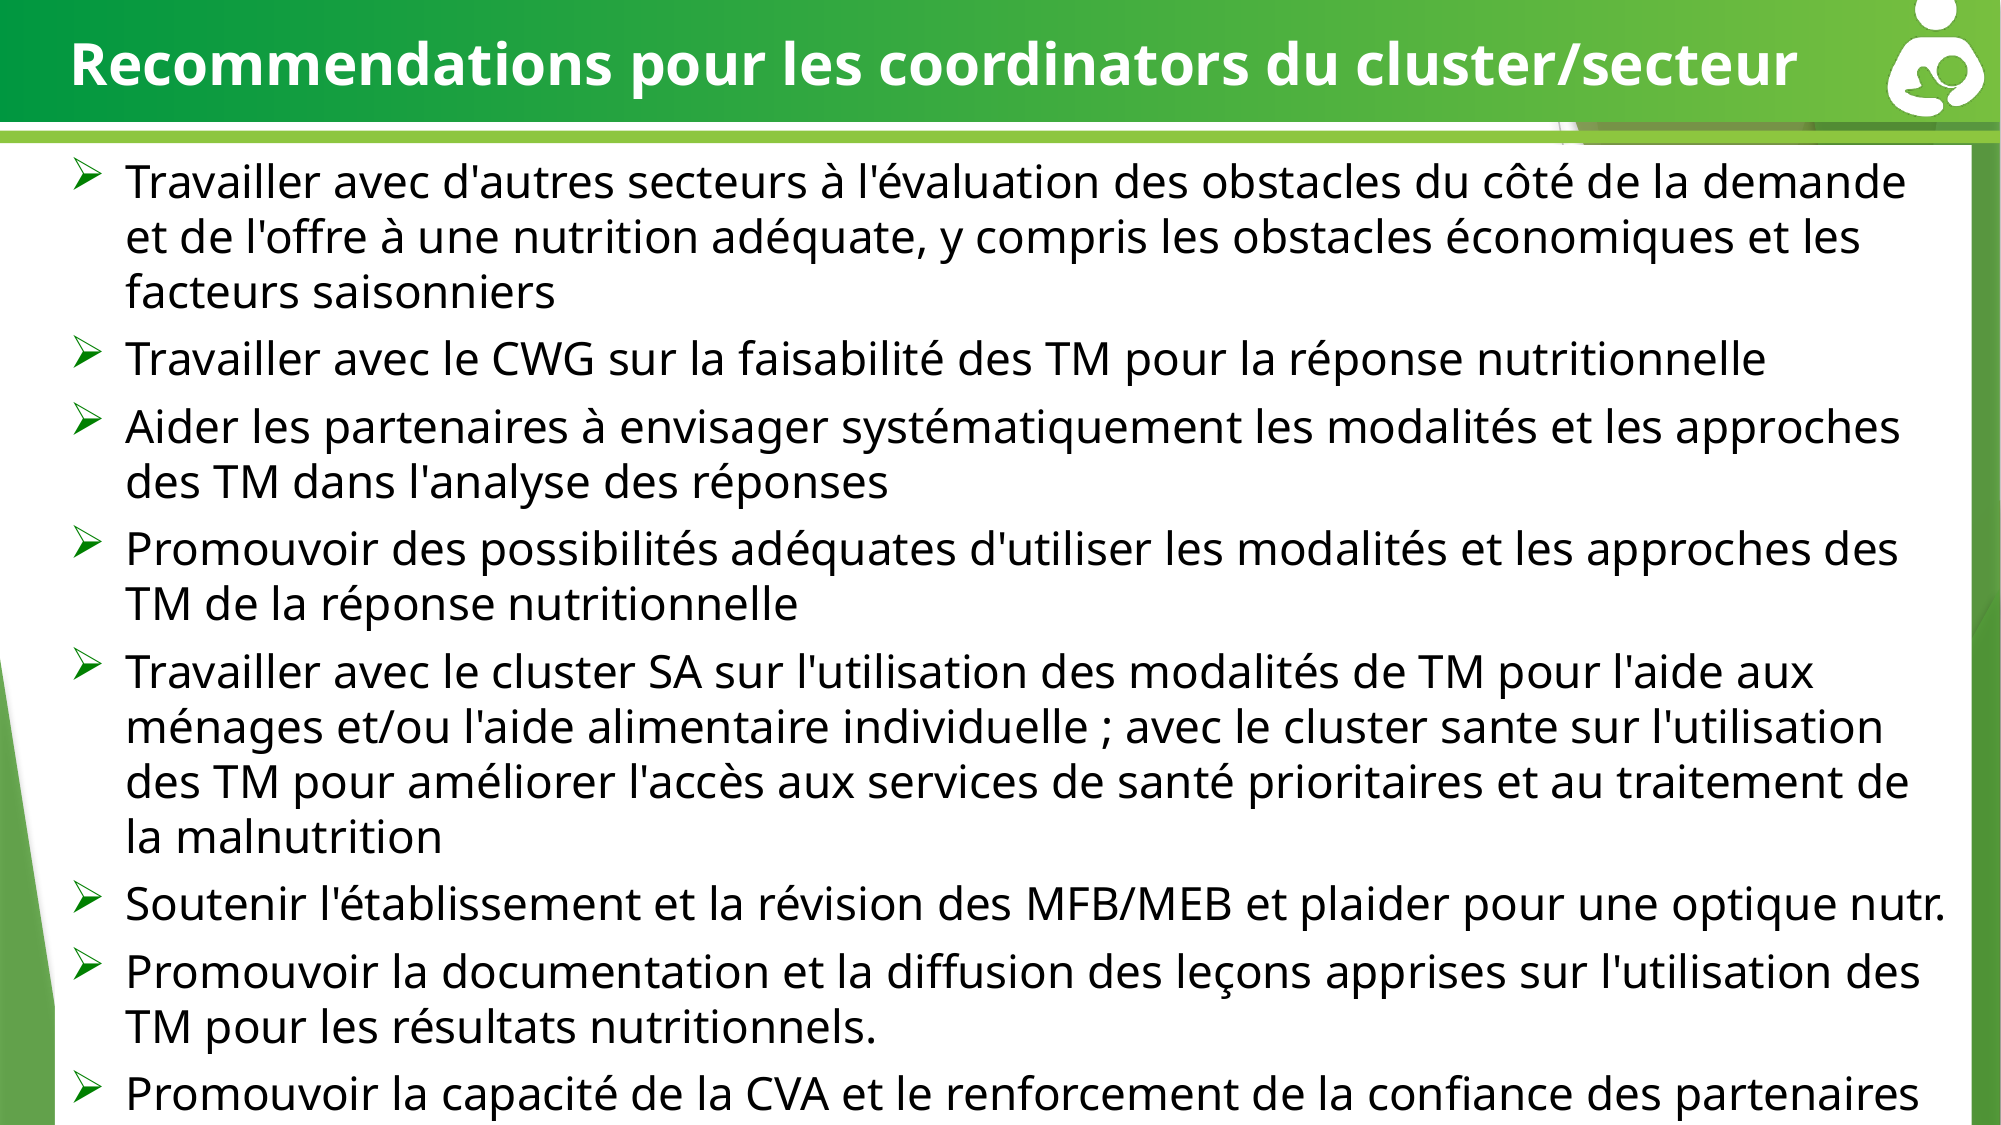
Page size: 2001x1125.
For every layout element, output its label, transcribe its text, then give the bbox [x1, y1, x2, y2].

text_box Travailler avec d'autres secteurs à l'évaluation des obstacles du côté de la demande et de l'offre à une nutrition adéquate, y compris les obstacles économiques et les facteurs saisonniers Travailler avec le CWG sur la faisabilité des TM pour la réponse nutritionnelle Aider les partenaires à envisager systématiquement les modalités et les approches des TM dans l'analyse des réponses Promouvoir des possibilités adéquates d'utiliser les modalités et les approches des TM de la réponse nutritionnelle Travailler avec le cluster SA sur l'utilisation des modalités de TM pour l'aide aux ménages et/ou l'aide alimentaire individuelle ; avec le cluster sante sur l'utilisation des TM pour améliorer l'accès aux services de santé prioritaires et au traitement de la malnutrition Soutenir l'établissement et la révision des MFB/MEB et plaider pour une optique nutr. Promouvoir la documentation et la diffusion des leçons apprises sur l'utilisation des TM pour les résultats nutritionnels. Promouvoir la capacité de la CVA et le renforcement de la confiance des partenaires locaux/nationaux [54, 145, 1972, 1125]
text_box [0, 130, 2000, 144]
text_box [0, 0, 1866, 122]
picture [1871, 0, 2000, 117]
text_box Recommendations pour les coordinators du cluster/secteur [54, 19, 1865, 105]
